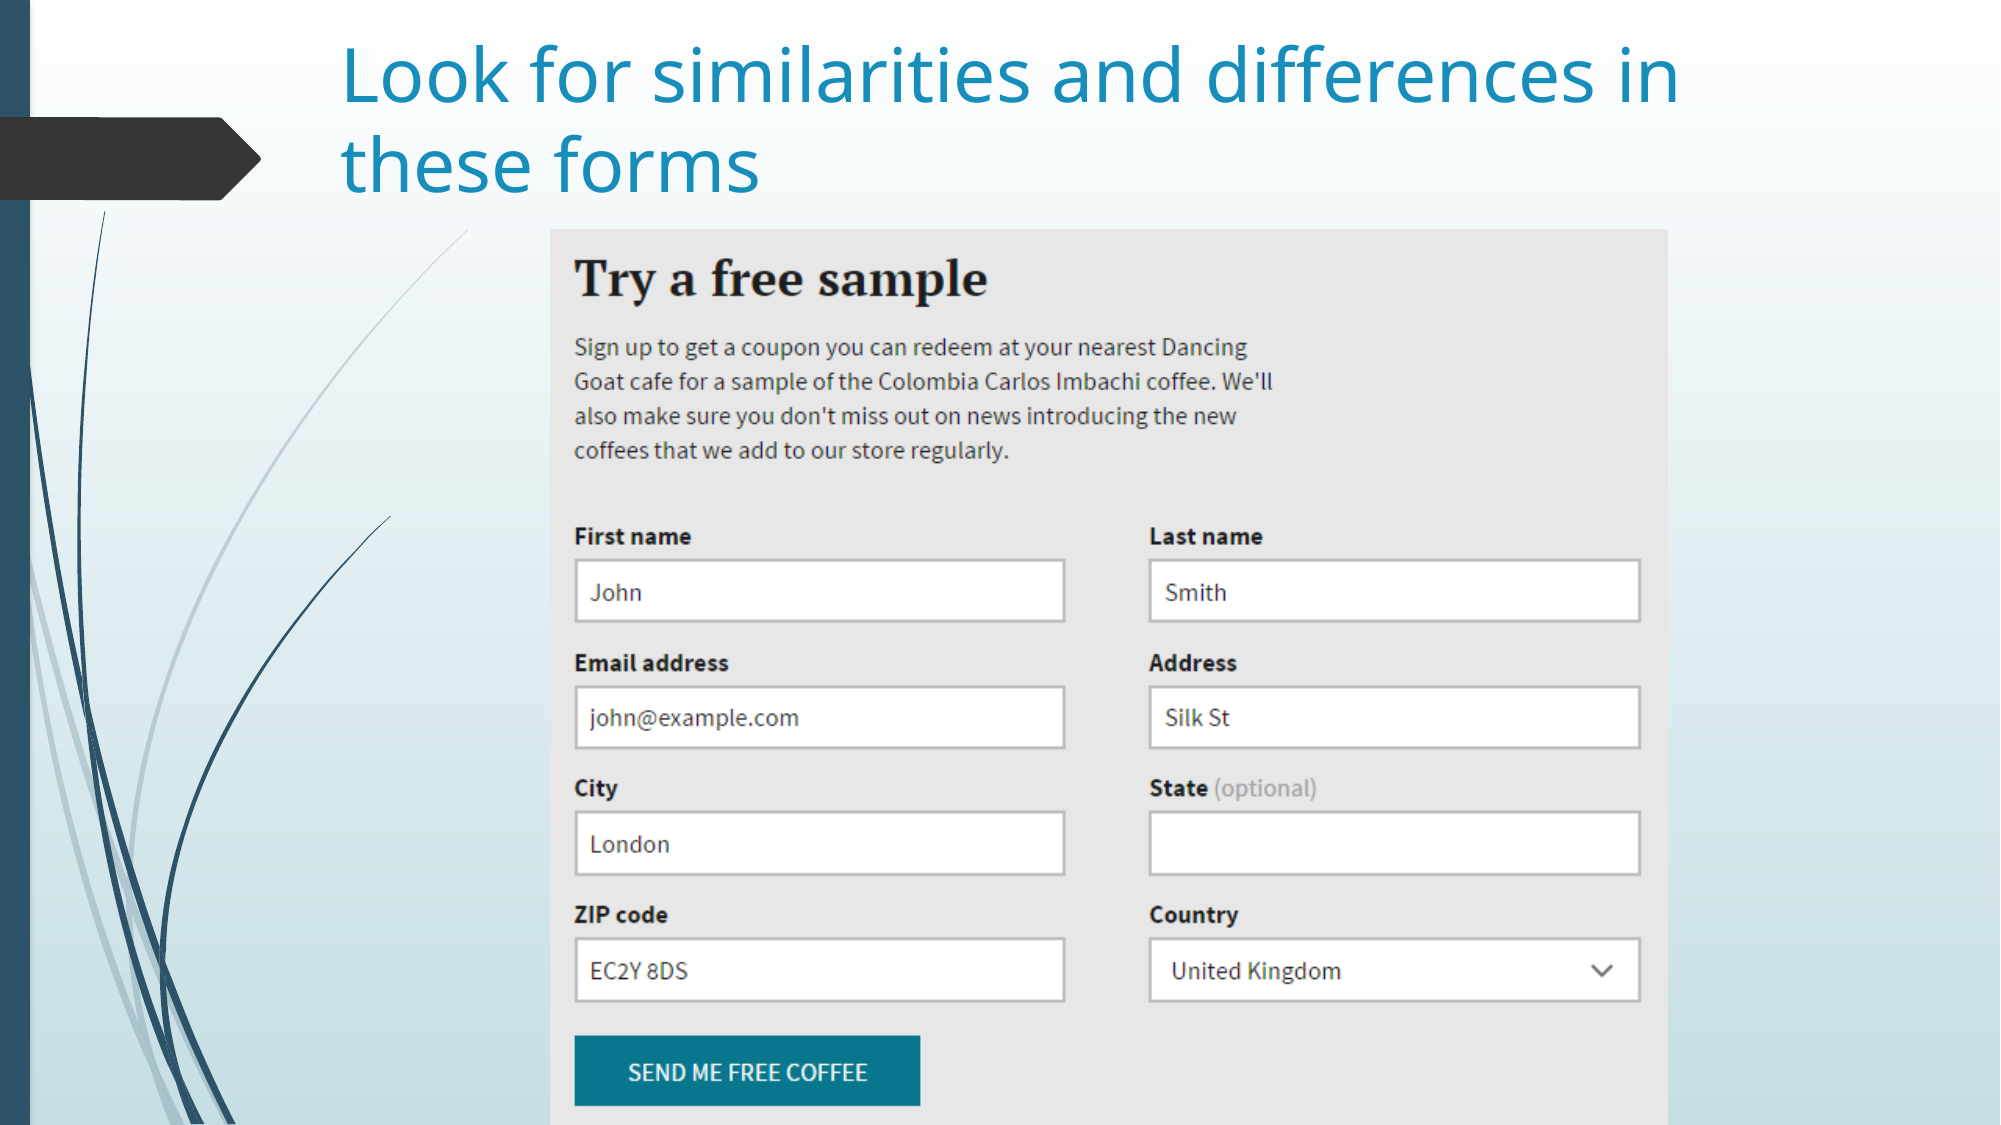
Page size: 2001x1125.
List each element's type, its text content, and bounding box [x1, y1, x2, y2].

picture [550, 229, 1668, 1125]
title Look for similarities and differences in these forms [325, 19, 1788, 230]
